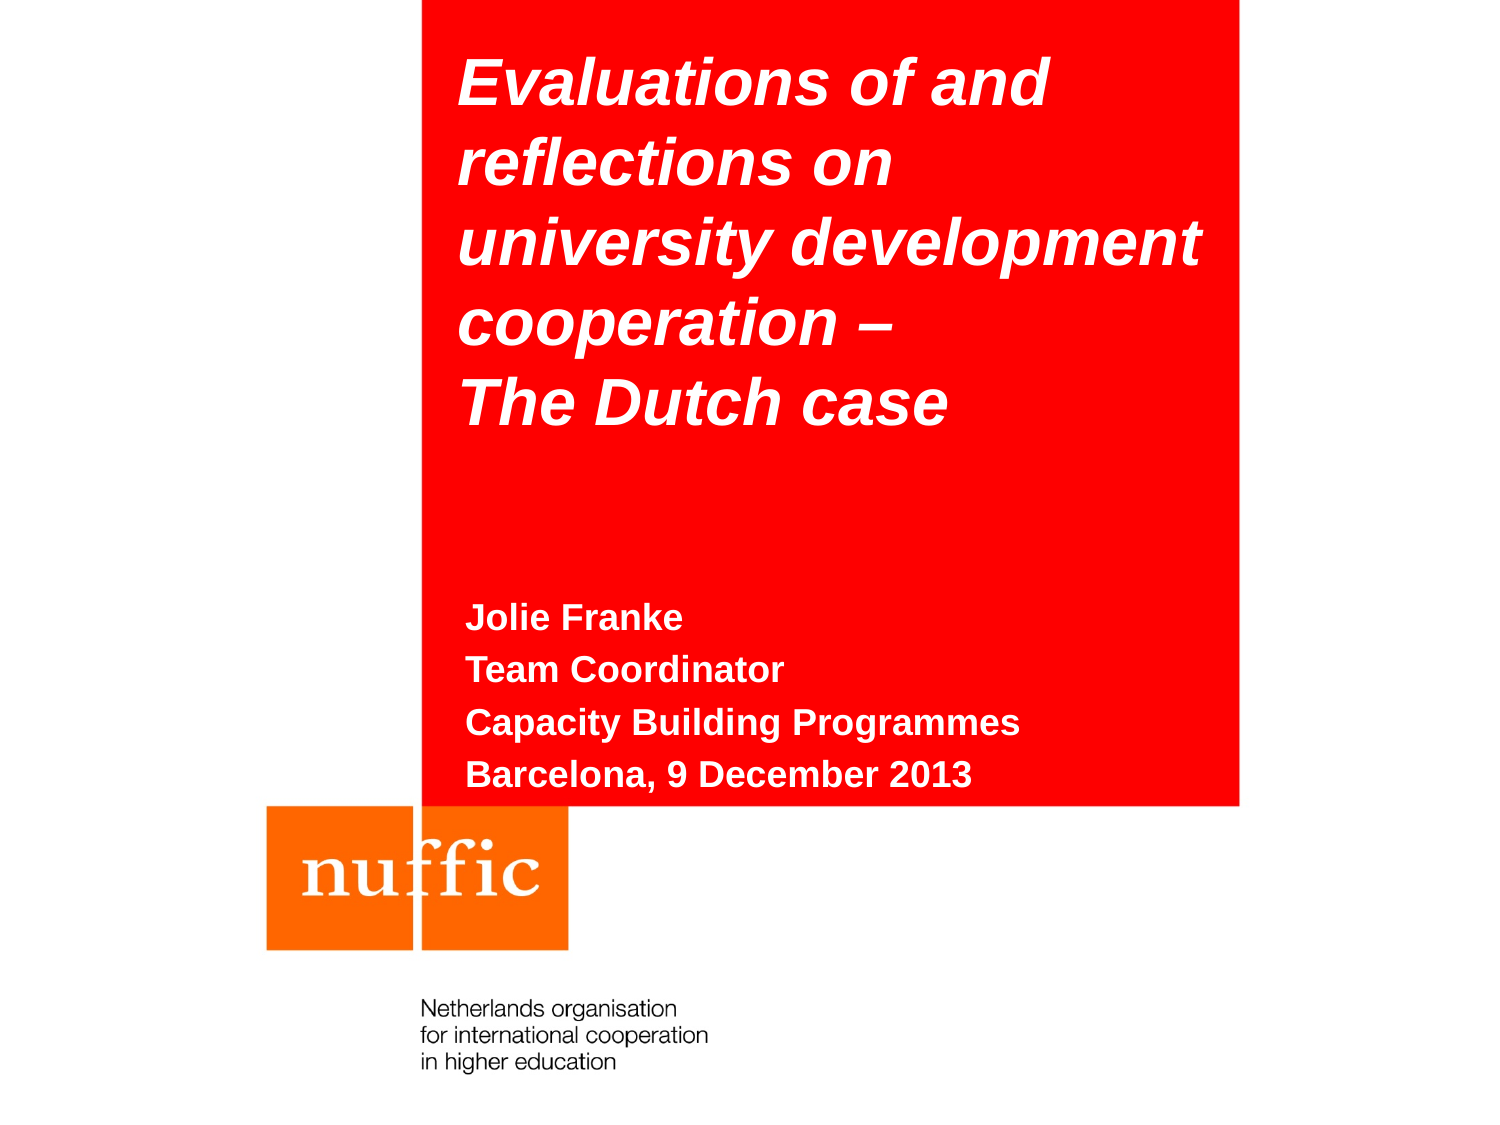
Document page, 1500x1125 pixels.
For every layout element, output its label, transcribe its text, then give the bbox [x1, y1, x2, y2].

subtitle Jolie Franke Team Coordinator Capacity Building Programmes Barcelona, 9 December 2013 [449, 515, 1223, 804]
title Evaluations of and reflections on university development cooperation – The Dutch case [442, 77, 1223, 481]
picture [0, 0, 1500, 1125]
